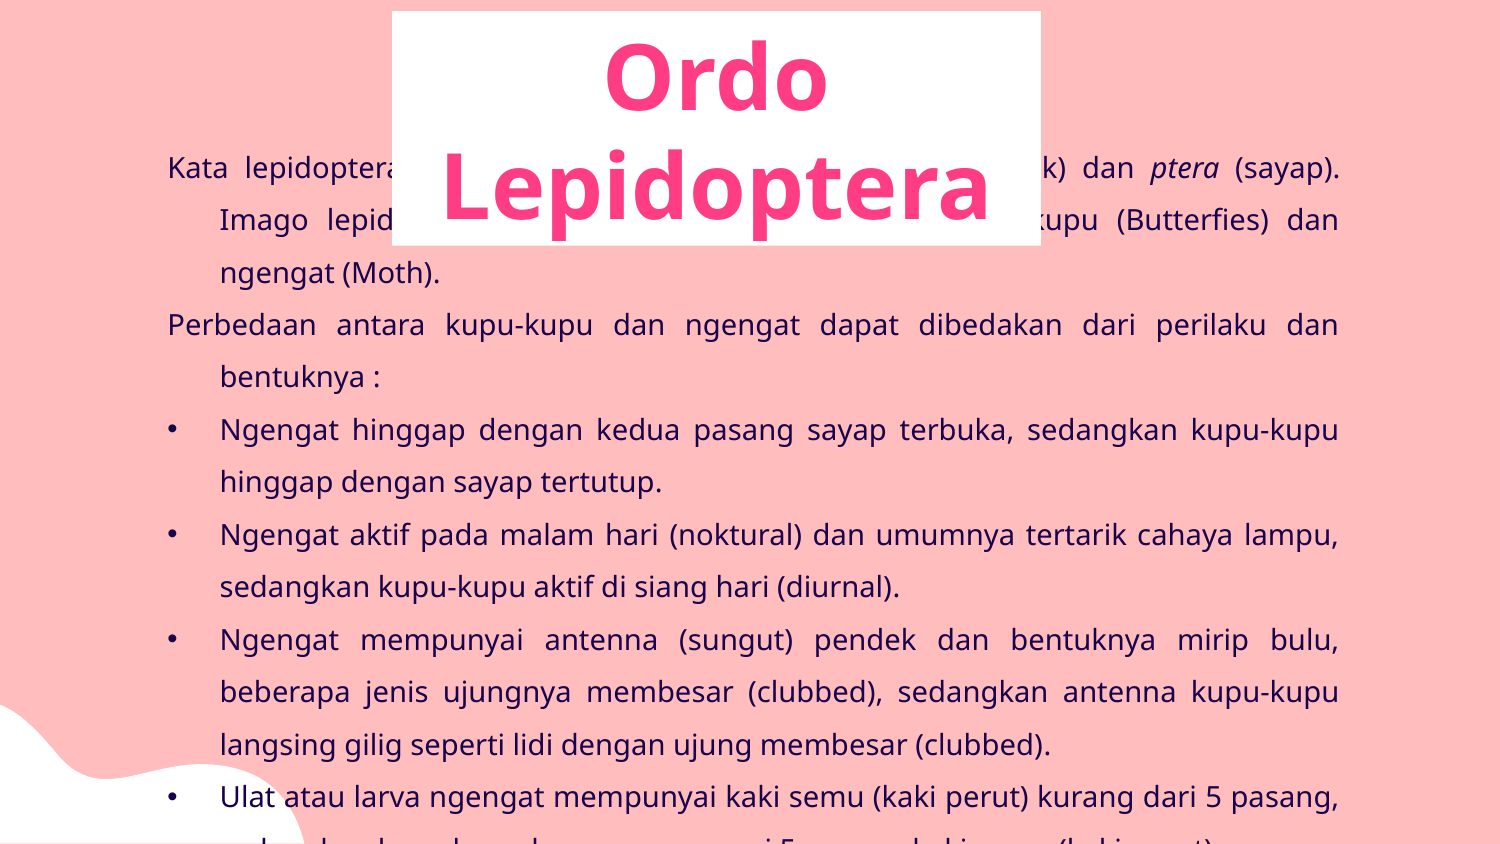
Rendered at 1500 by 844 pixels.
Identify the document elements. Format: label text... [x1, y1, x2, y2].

text_box Ordo Lepidoptera [392, 11, 1041, 246]
subtitle Kata lepidoptera berasal dari Bahasa Yunani yaitu lepis (sisik) dan ptera (sayap). Imago lepidoptera dibedakan menjadi dua yaitu kupu-kupu (Butterfies) dan ngengat (Moth). Perbedaan antara kupu-kupu dan ngengat dapat dibedakan dari perilaku dan bentuknya : Ngengat hinggap dengan kedua pasang sayap terbuka, sedangkan kupu-kupu hinggap dengan sayap tertutup. Ngengat aktif pada malam hari (noktural) dan umumnya tertarik cahaya lampu, sedangkan kupu-kupu aktif di siang hari (diurnal). Ngengat mempunyai antenna (sungut) pendek dan bentuknya mirip bulu, beberapa jenis ujungnya membesar (clubbed), sedangkan antenna kupu-kupu langsing gilig seperti lidi dengan ujung membesar (clubbed). Ulat atau larva ngengat mempunyai kaki semu (kaki perut) kurang dari 5 pasang, sedangkan larva kupu-kupu mempunyai 5 pasang kaki semu (kaki perut) [144, 116, 1356, 728]
